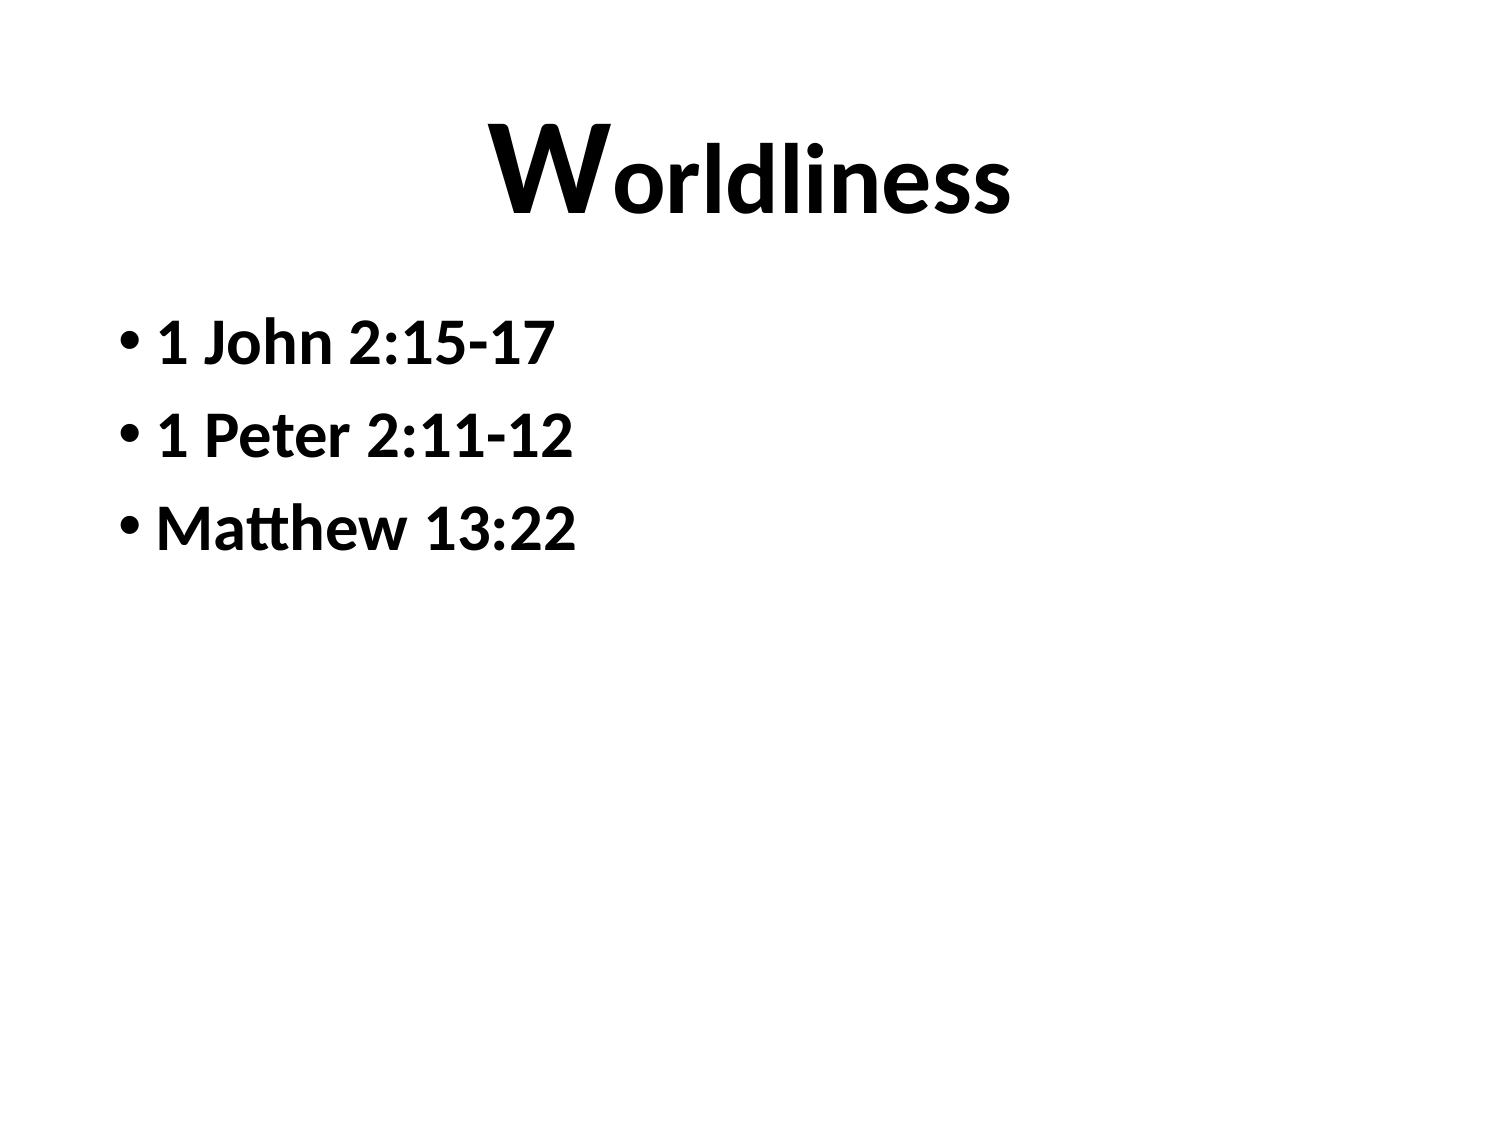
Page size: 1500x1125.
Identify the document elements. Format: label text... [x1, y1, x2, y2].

list 1 John 2:15-17 1 Peter 2:11-12 Matthew 13:22 [103, 299, 1397, 1014]
title Worldliness [103, 59, 1397, 278]
